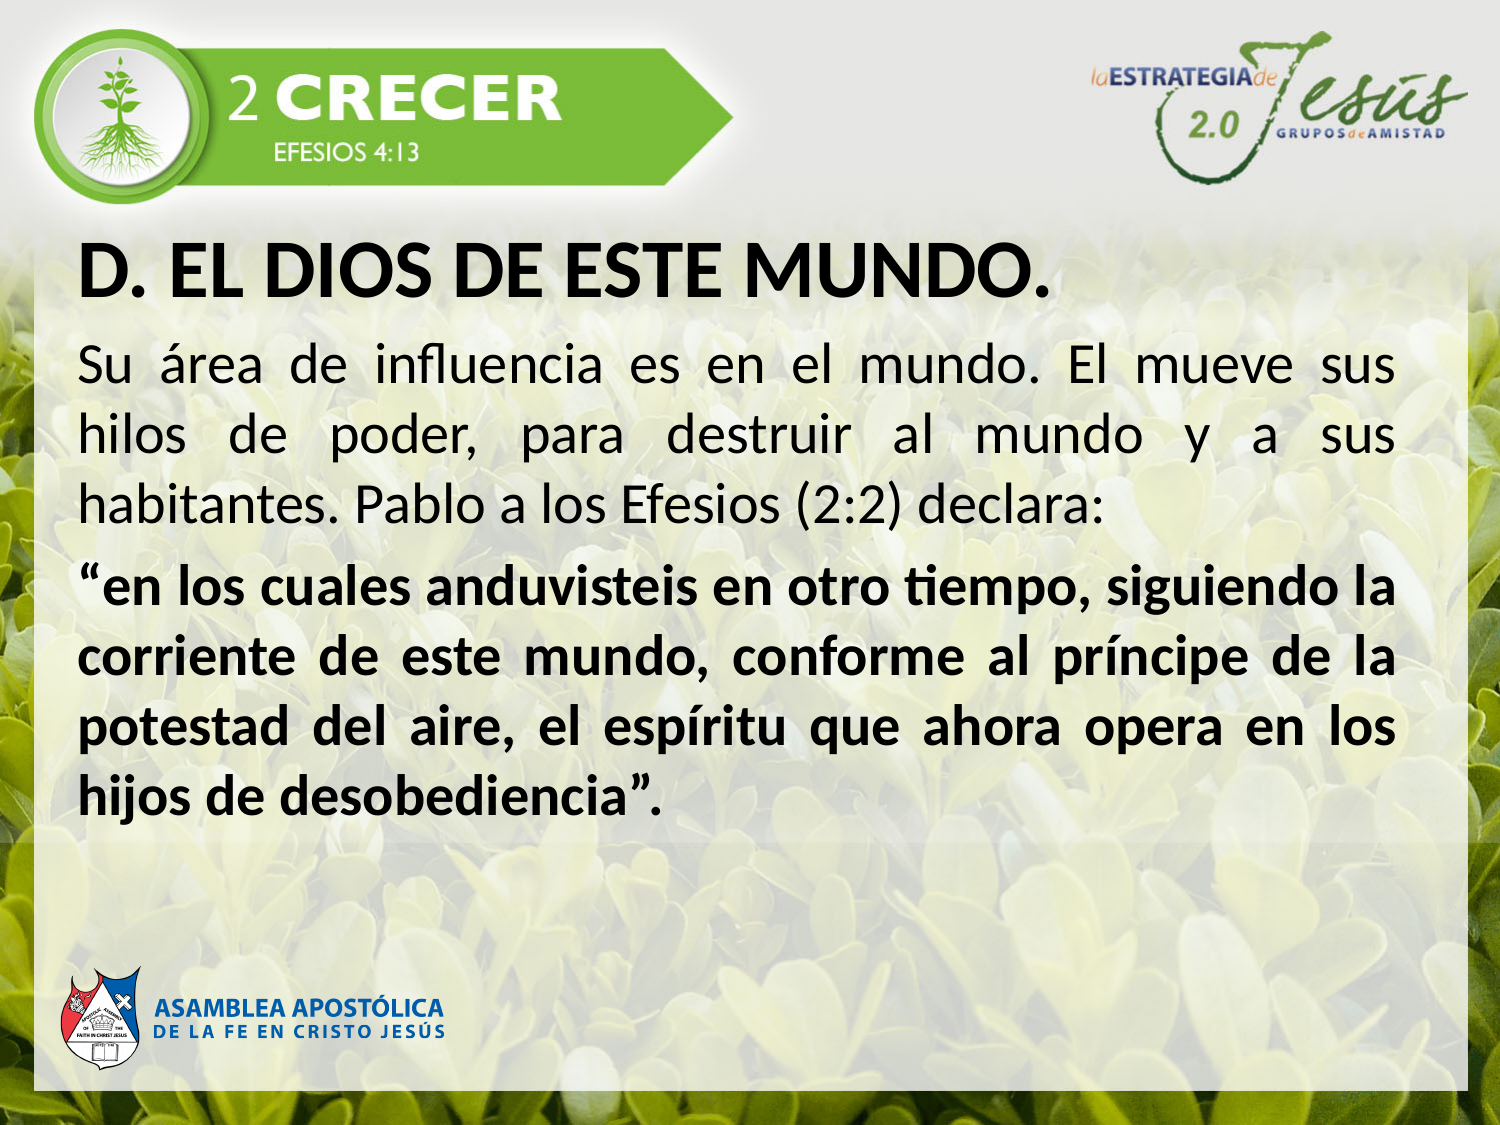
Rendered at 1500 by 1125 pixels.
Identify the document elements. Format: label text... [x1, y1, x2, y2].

list D. EL DIOS DE ESTE MUNDO. Su área de influencia es en el mundo. El mueve sus hilos de poder, para destruir al mundo y a sus habitantes. Pablo a los Efesios (2:2) declara: “en los cuales anduvisteis en otro tiempo, siguiendo la corriente de este mundo, conforme al príncipe de la potestad del aire, el espíritu que ahora opera en los hijos de desobediencia”. [62, 206, 1413, 949]
picture [0, 0, 1500, 1125]
